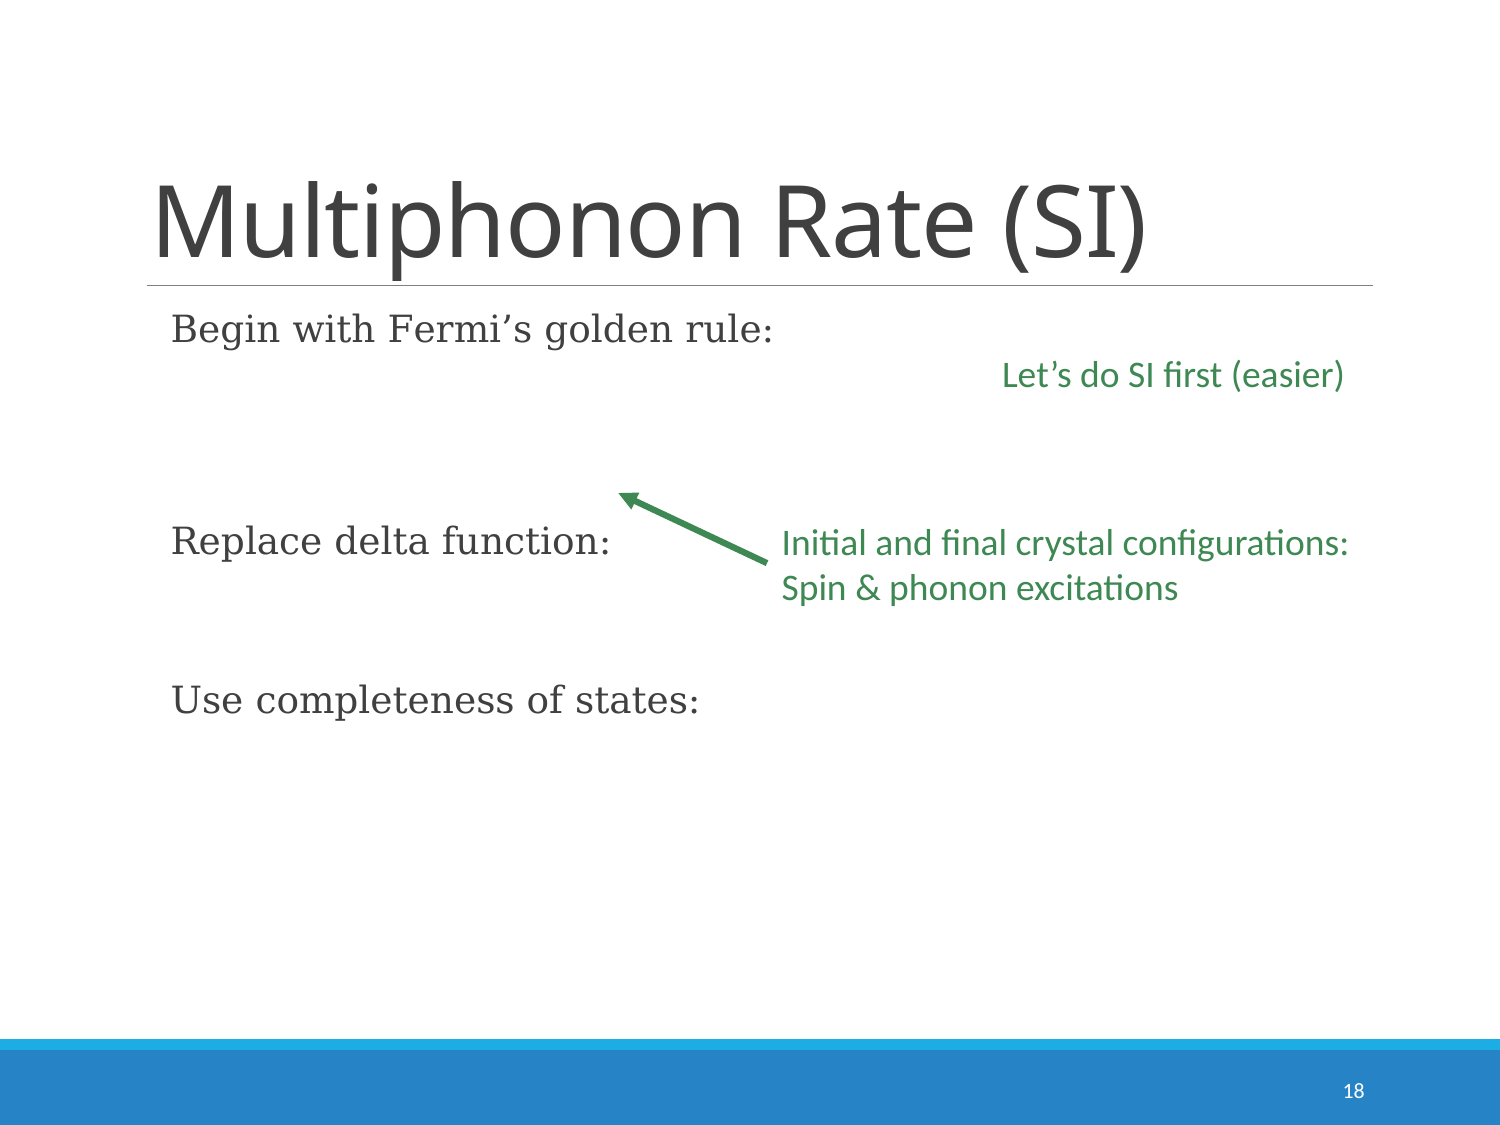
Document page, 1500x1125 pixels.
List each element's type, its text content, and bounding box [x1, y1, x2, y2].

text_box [617, 492, 768, 565]
title Multiphonon Rate (SI) [135, 47, 1373, 285]
text_box Initial and final crystal configurations: Spin & phonon excitations [766, 510, 1380, 616]
text_box Let’s do SI first (easier) [987, 342, 1361, 403]
slide_number 18 [1218, 1059, 1380, 1120]
